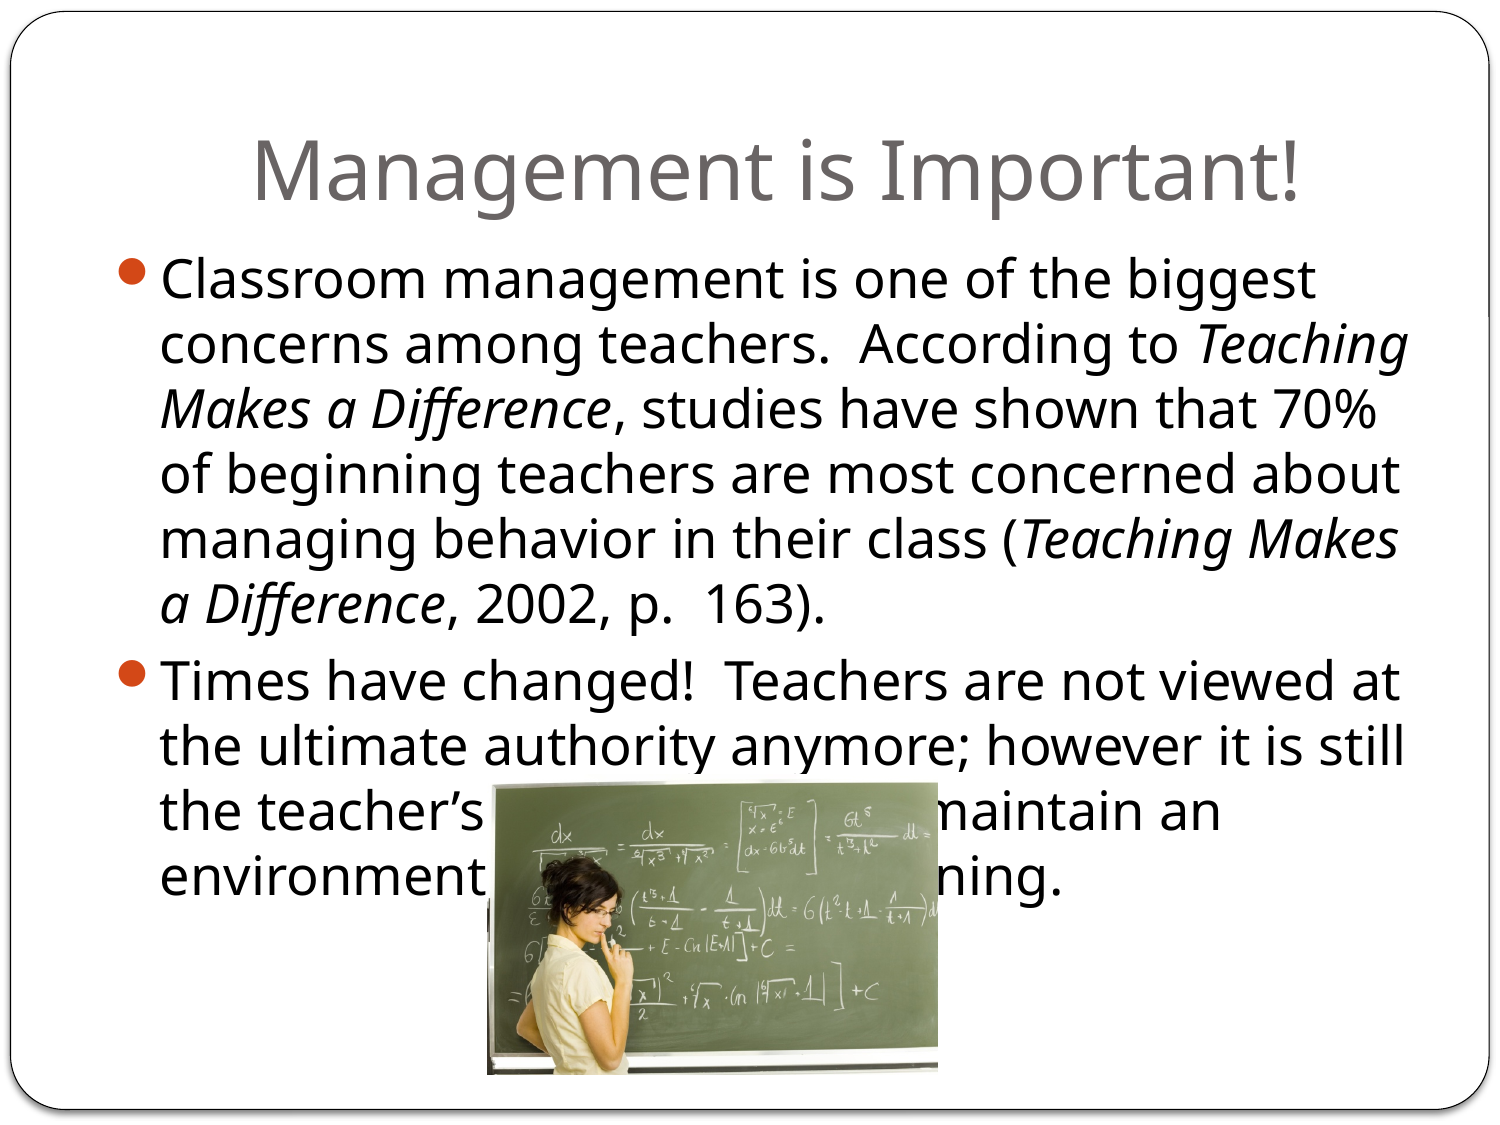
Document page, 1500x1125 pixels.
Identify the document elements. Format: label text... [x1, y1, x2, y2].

picture [487, 774, 938, 1076]
list Classroom management is one of the biggest concerns among teachers. According to Teaching Makes a Difference, studies have shown that 70% of beginning teachers are most concerned about managing behavior in their class (Teaching Makes a Difference, 2002, p. 163). Times have changed! Teachers are not viewed at the ultimate authority anymore; however it is still the teacher’s responsibility to maintain an environment conducive to learning. [99, 237, 1425, 1000]
title Management is Important! [150, 45, 1425, 233]
